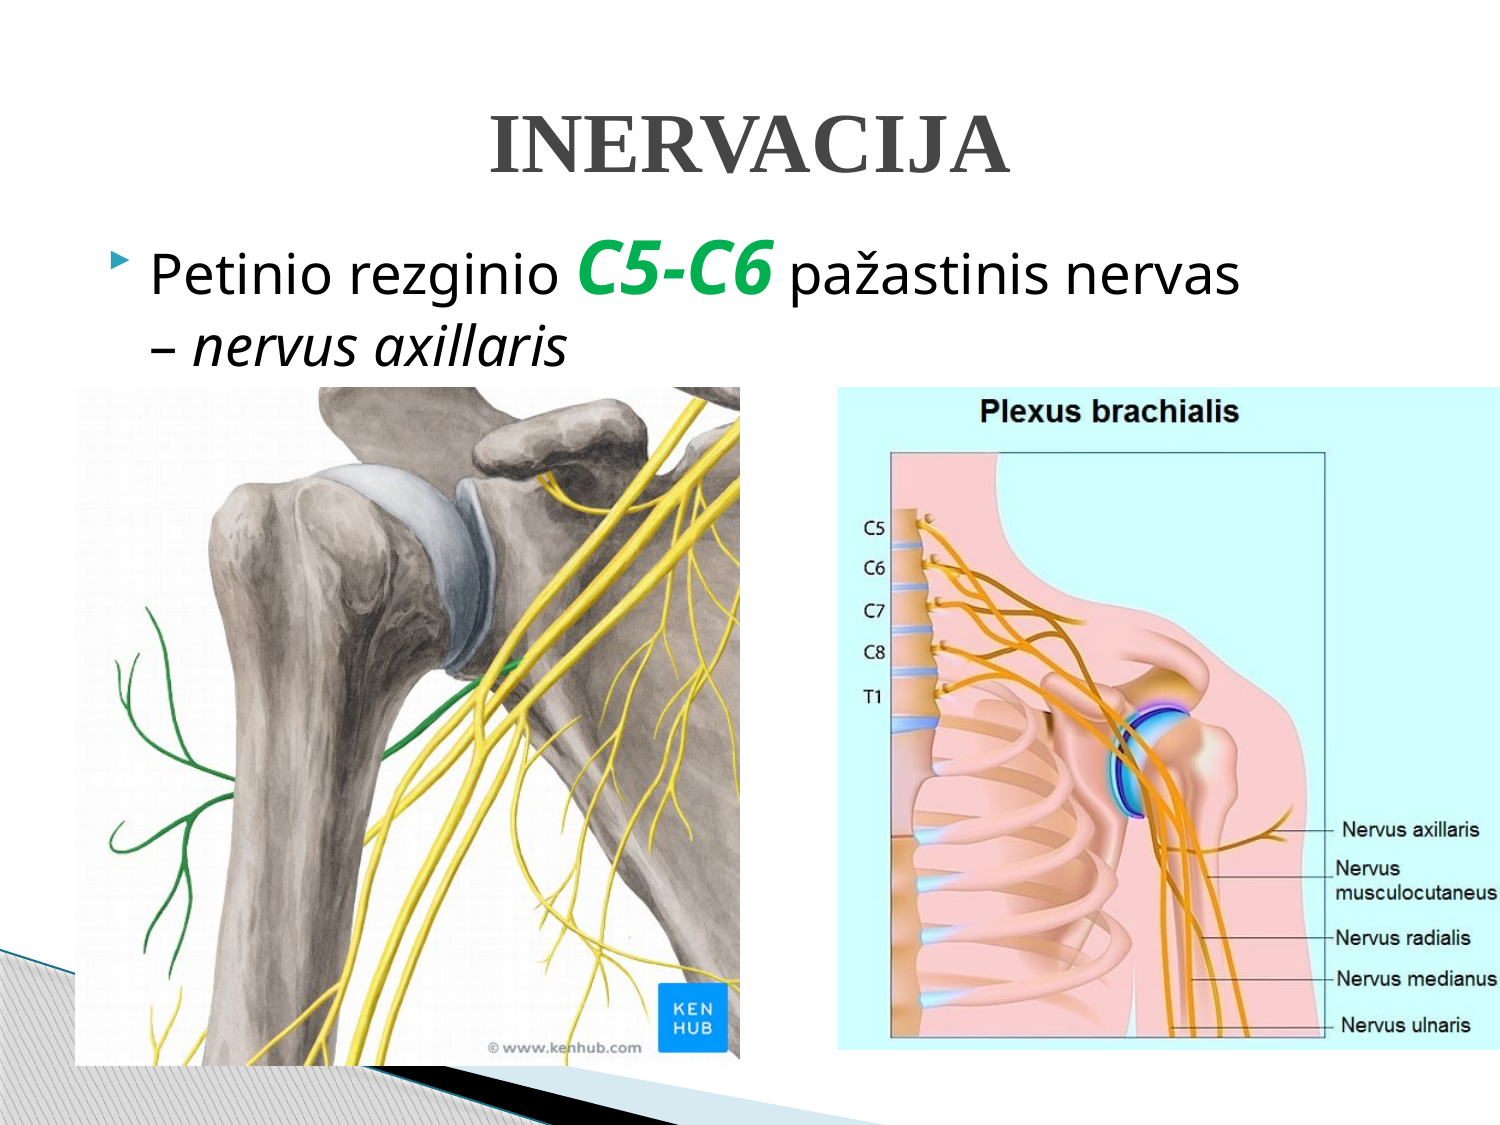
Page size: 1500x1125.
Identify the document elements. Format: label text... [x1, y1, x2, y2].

picture [837, 387, 1500, 1051]
picture [74, 387, 740, 1067]
title INERVACIJA [75, 45, 1425, 233]
list Petinio rezginio C5-C6 pažastinis nervas – nervus axillaris [75, 233, 1425, 986]
